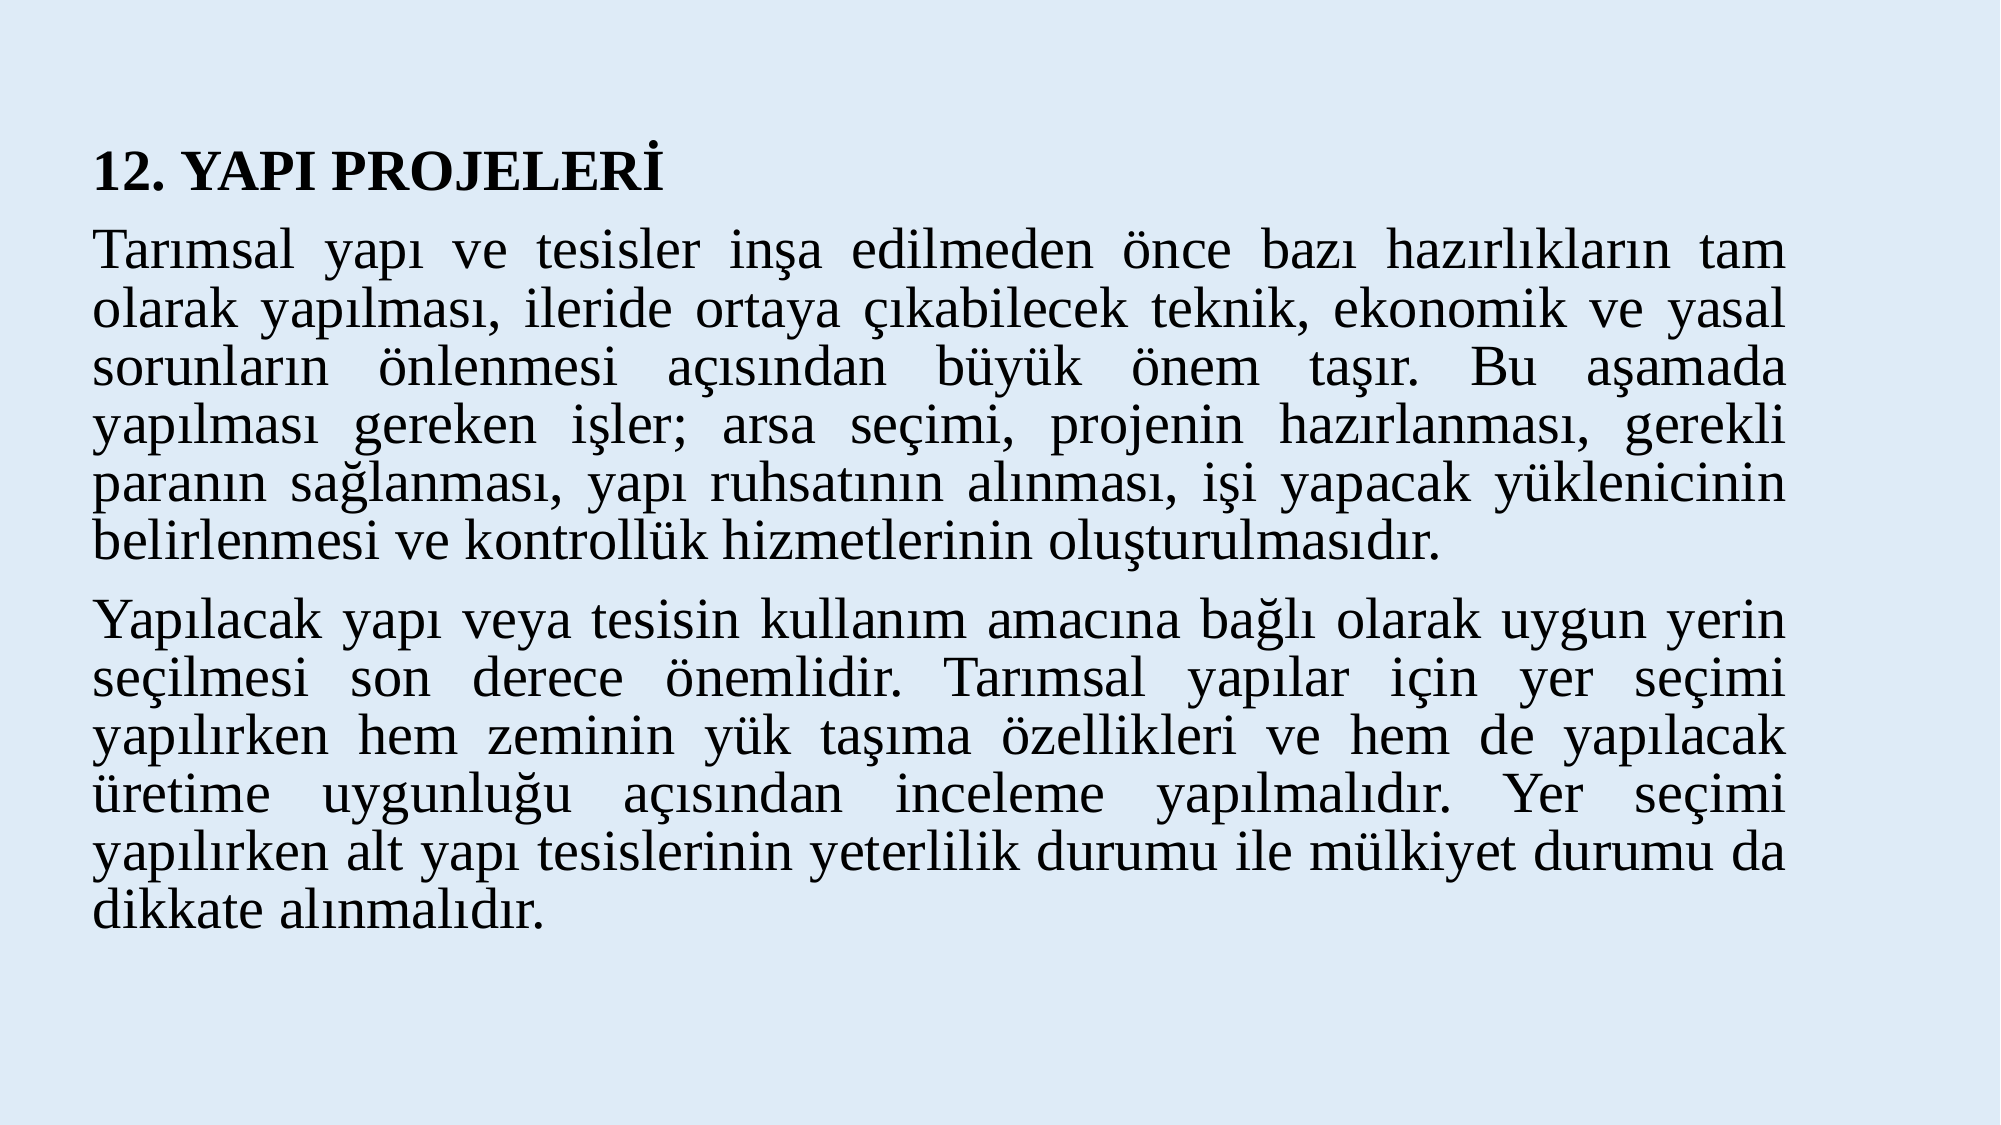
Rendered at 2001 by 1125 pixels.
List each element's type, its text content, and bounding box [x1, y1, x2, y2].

list 12. YAPI PROJELERİ Tarımsal yapı ve tesisler inşa edilmeden önce bazı hazırlıkların tam olarak yapılması, ileride ortaya çıkabilecek teknik, ekonomik ve yasal sorunların önlenmesi açısından büyük önem taşır. Bu aşamada yapılması gereken işler; arsa seçimi, projenin hazırlanması, gerekli paranın sağlanması, yapı ruhsatının alınması, işi yapacak yüklenicinin belirlenmesi ve kontrollük hizmetlerinin oluşturulmasıdır. Yapılacak yapı veya tesisin kullanım amacına bağlı olarak uygun yerin seçilmesi son derece önemlidir. Tarımsal yapılar için yer seçimi yapılırken hem zeminin yük taşıma özellikleri ve hem de yapılacak üretime uygunluğu açısından inceleme yapılmalıdır. Yer seçimi yapılırken alt yapı tesislerinin yeterlilik durumu ile mülkiyet durumu da dikkate alınmalıdır. [77, 136, 1803, 1039]
